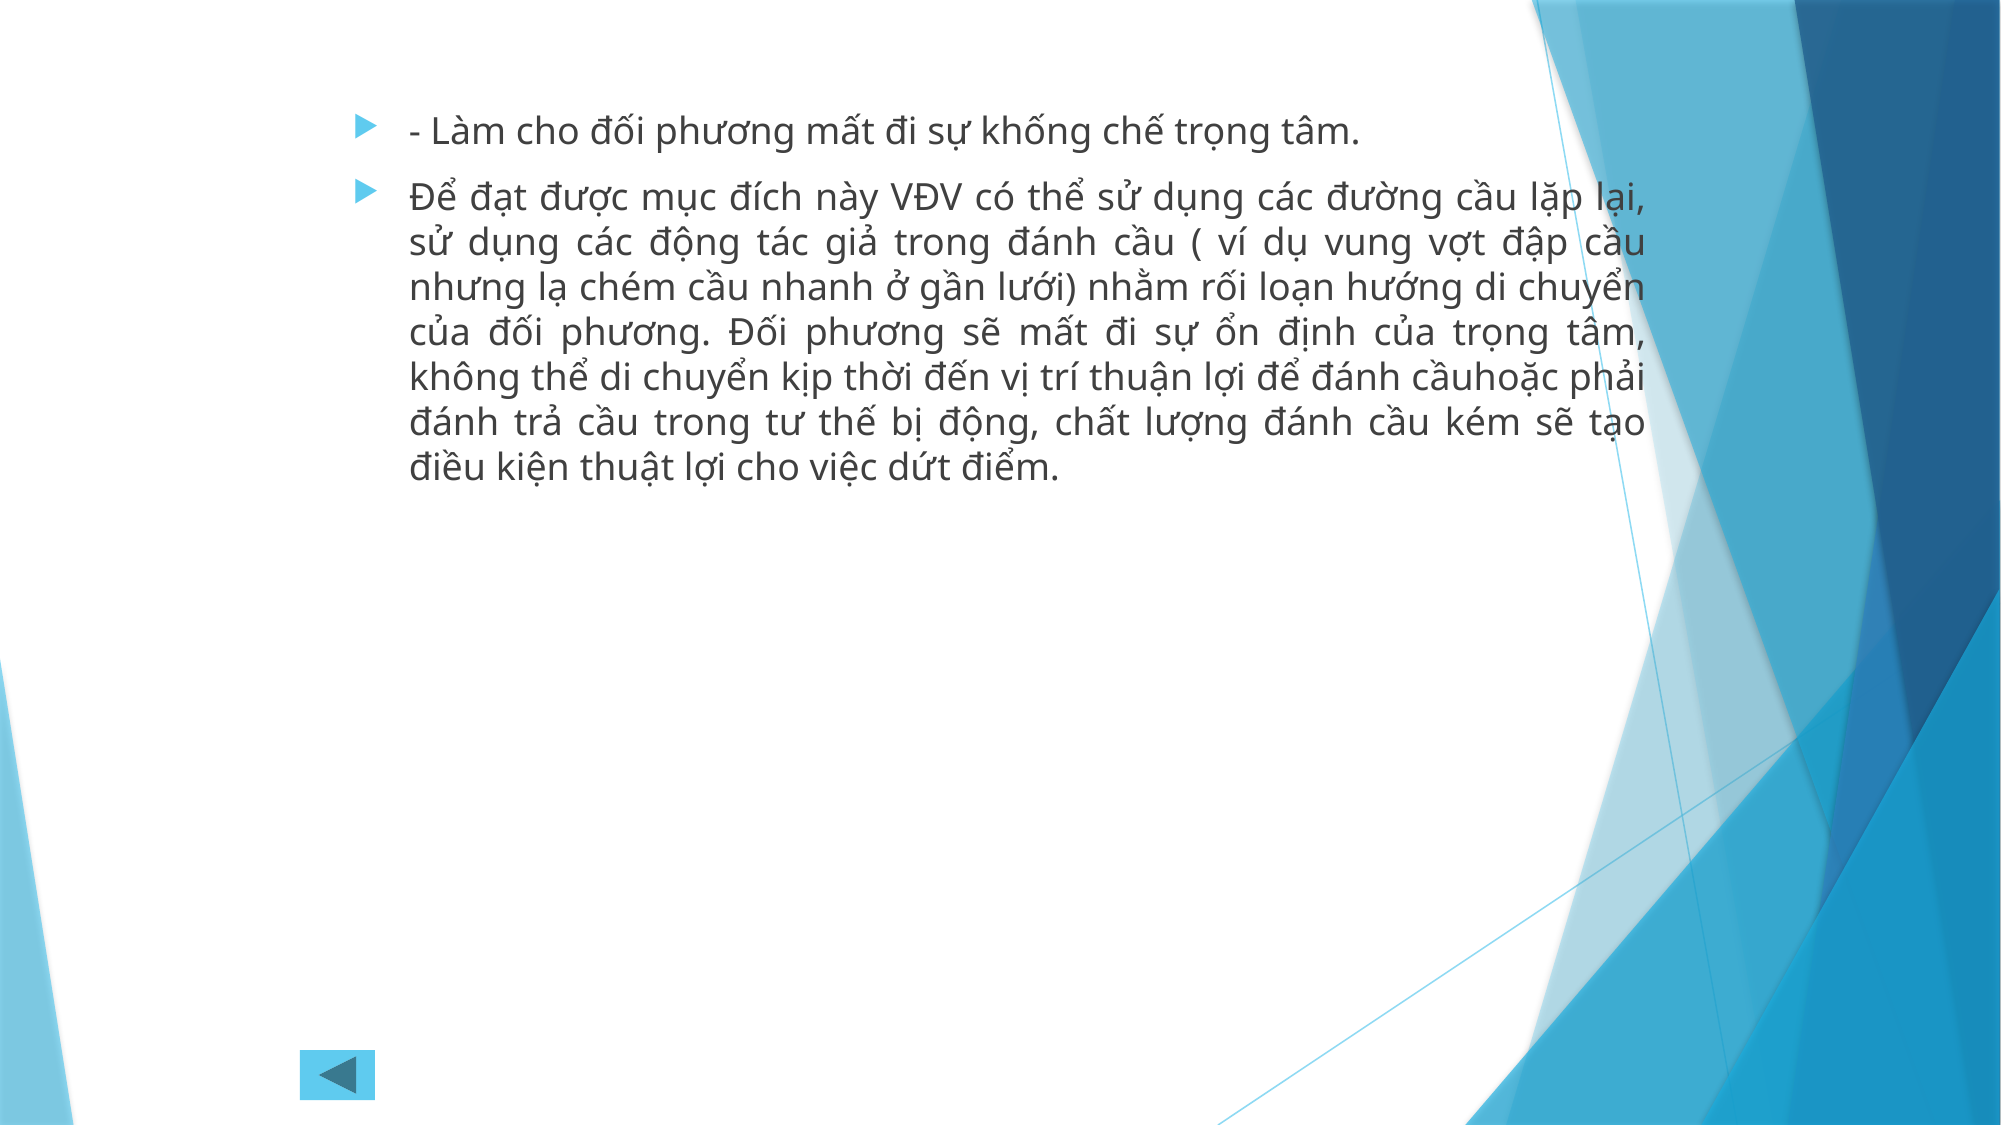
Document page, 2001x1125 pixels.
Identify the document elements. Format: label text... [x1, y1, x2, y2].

list - Làm cho đối phương mất đi sự khống chế trọng tâm. Để đạt được mục đích này VĐV có thể sử dụng các đường cầu lặp lại, sử dụng các động tác giả trong đánh cầu ( ví dụ vung vợt đập cầu nhưng lạ chém cầu nhanh ở gần lưới) nhằm rối loạn hướng di chuyển của đối phương. Đối phương sẽ mất đi sự ổn định của trọng tâm, không thể di chuyển kịp thời đến vị trí thuận lợi để đánh cầuhoặc phải đánh trả cầu trong tư thế bị động, chất lượng đánh cầu kém sẽ tạo điều kiện thuật lợi cho việc dứt điểm. [337, 99, 1663, 988]
text_box [299, 1050, 375, 1101]
